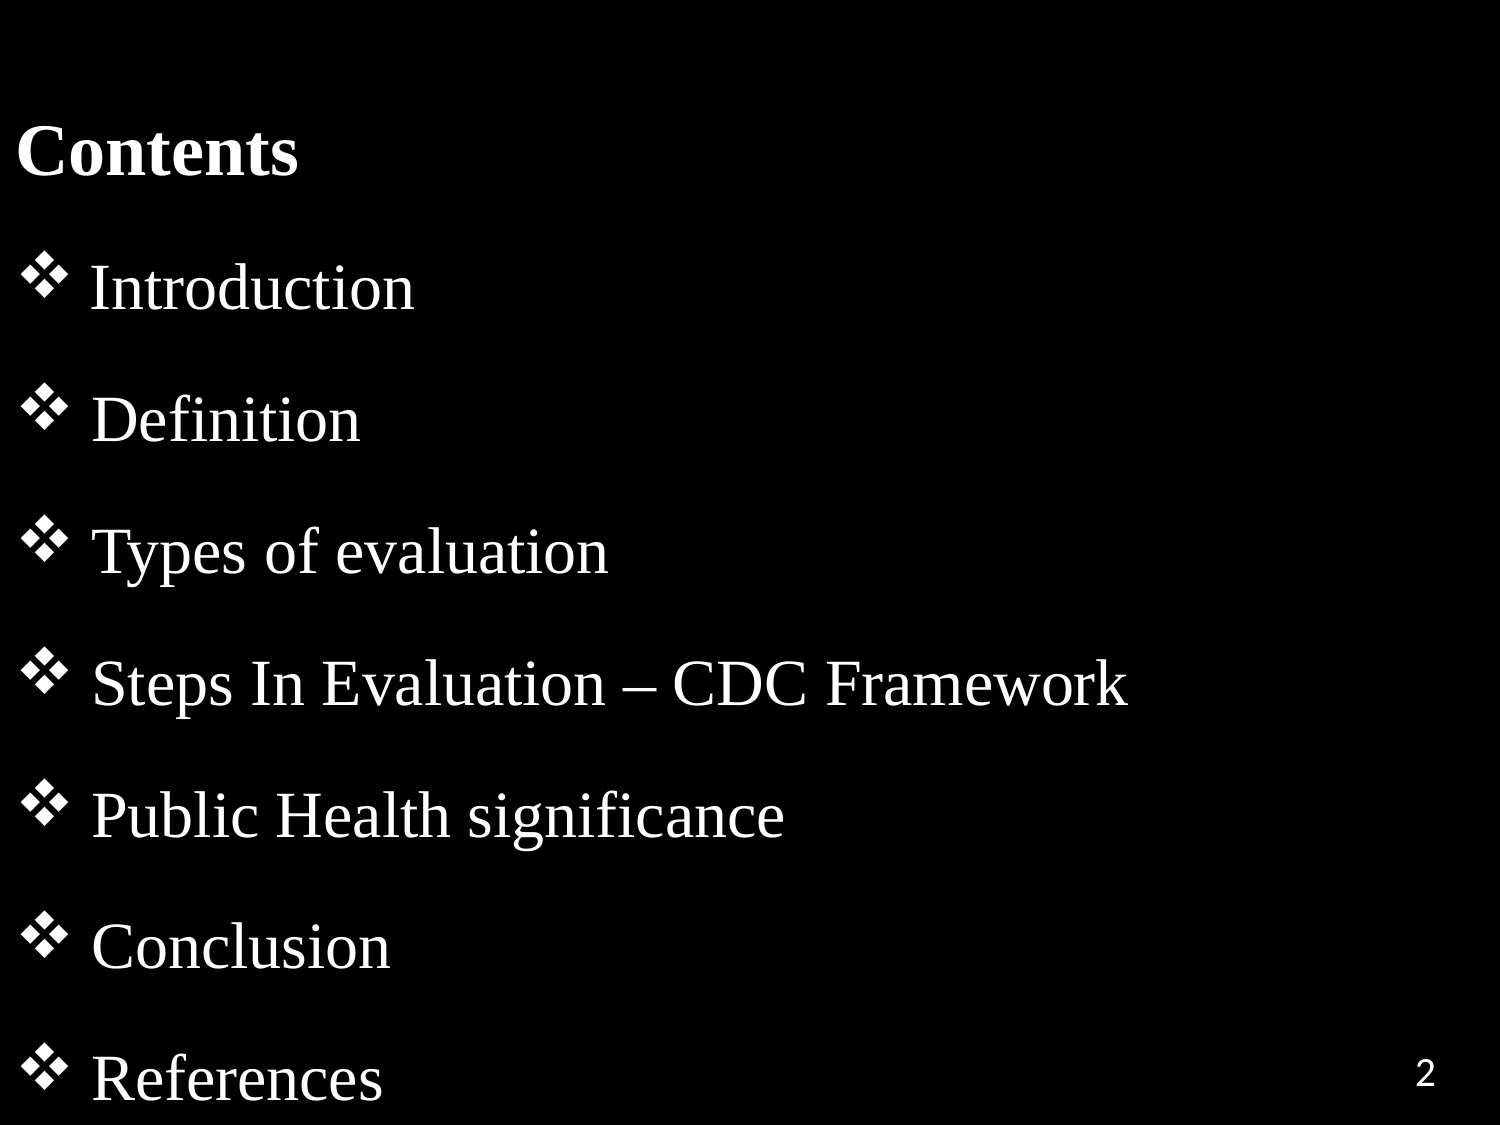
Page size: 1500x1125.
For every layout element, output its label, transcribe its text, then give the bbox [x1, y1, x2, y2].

text_box 2 [1400, 1037, 1450, 1103]
subtitle Contents Introduction Definition Types of evaluation Steps In Evaluation – CDC Framework Public Health significance Conclusion References [0, 0, 1500, 1125]
